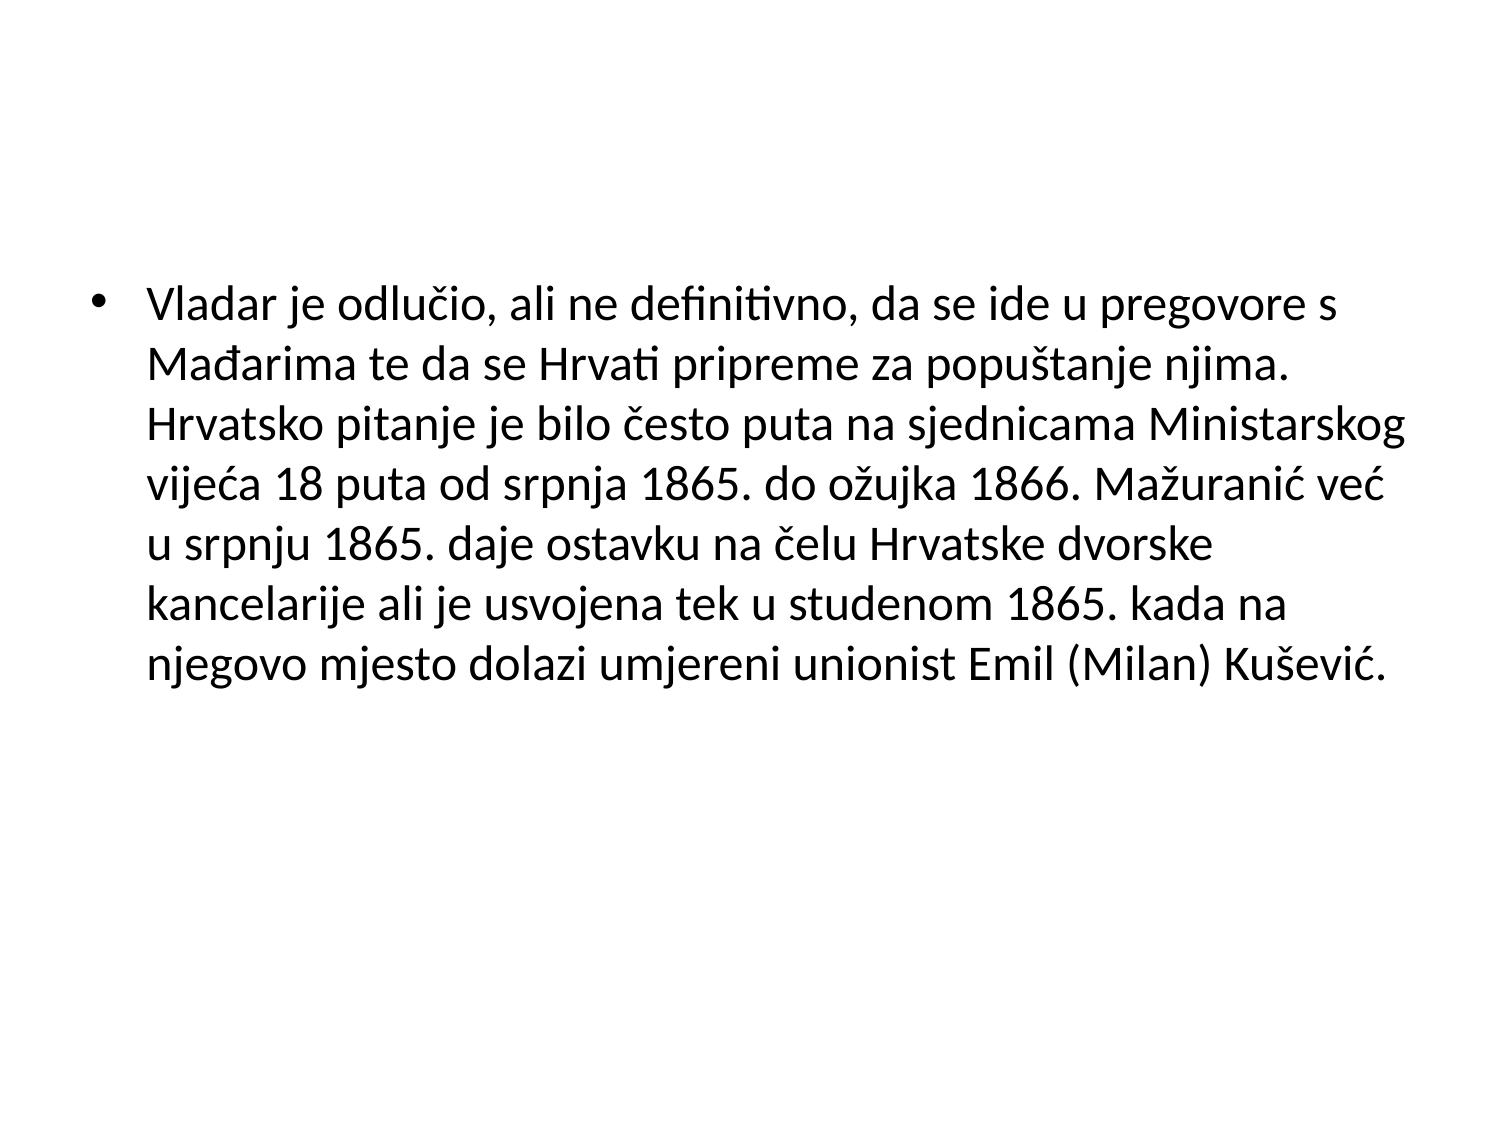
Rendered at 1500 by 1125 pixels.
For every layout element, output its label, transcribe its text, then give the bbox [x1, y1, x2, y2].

list Vladar je odlučio, ali ne definitivno, da se ide u pregovore s Mađarima te da se Hrvati pripreme za popuštanje njima. Hrvatsko pitanje je bilo često puta na sjednicama Ministarskog vijeća 18 puta od srpnja 1865. do ožujka 1866. Mažuranić već u srpnju 1865. daje ostavku na čelu Hrvatske dvorske kancelarije ali je usvojena tek u studenom 1865. kada na njegovo mjesto dolazi umjereni unionist Emil (Milan) Kušević. [75, 262, 1425, 1005]
